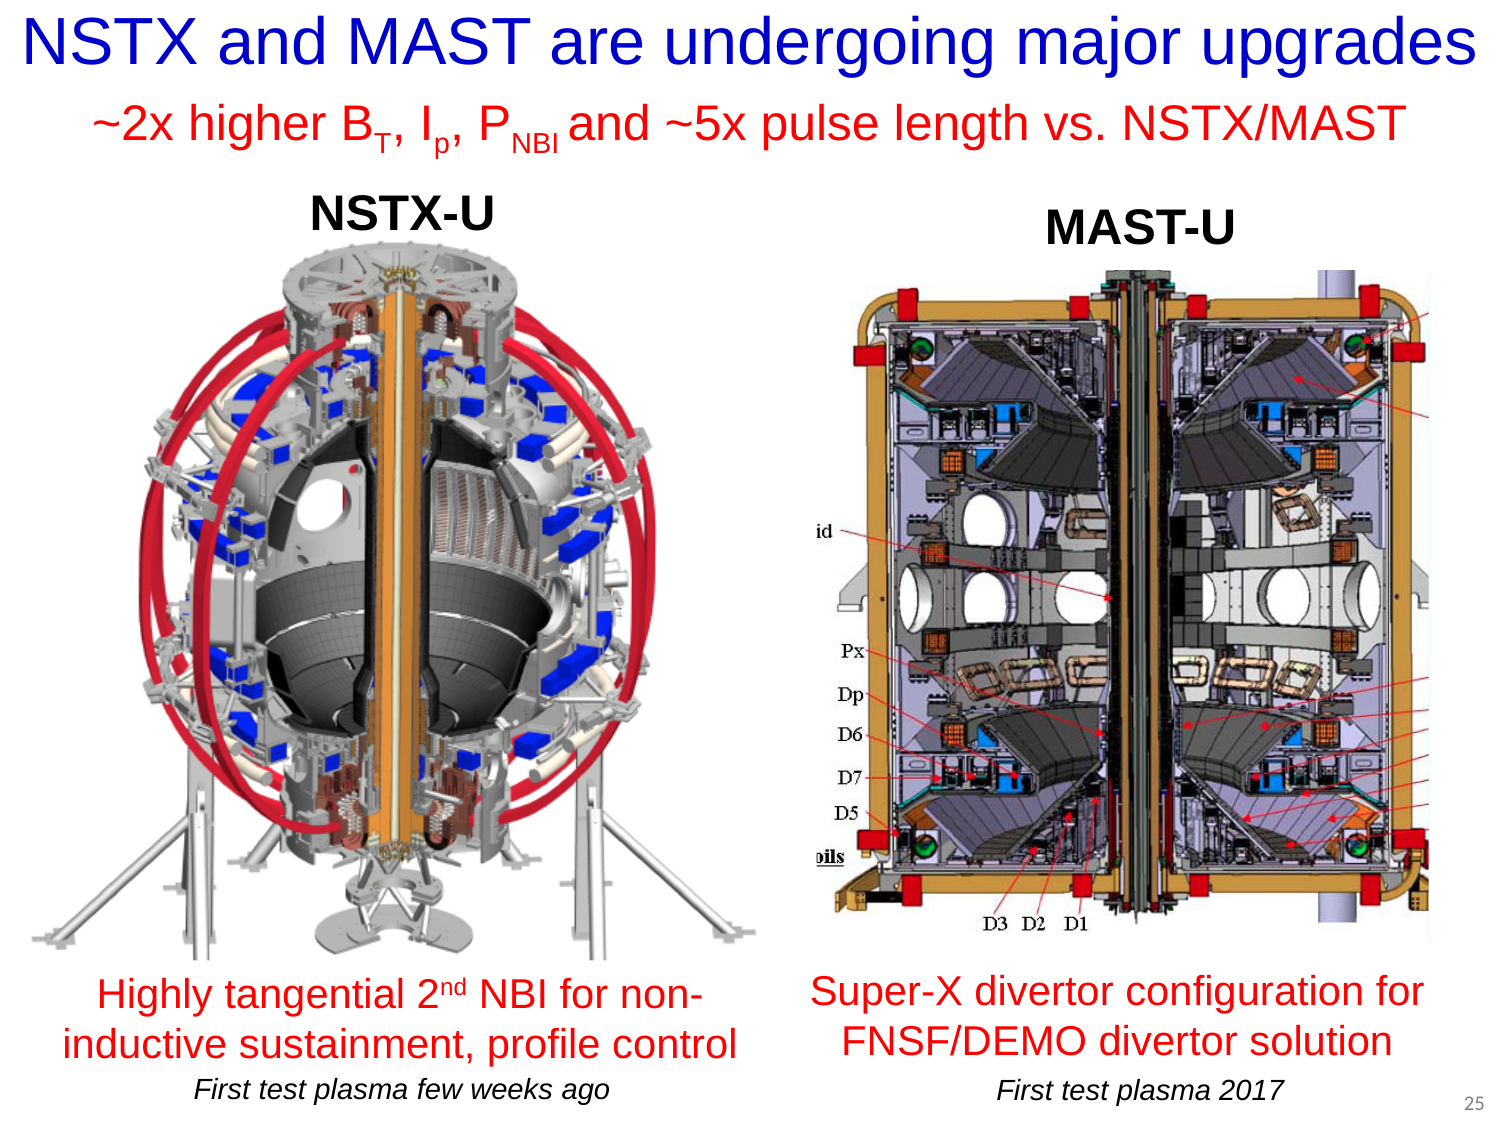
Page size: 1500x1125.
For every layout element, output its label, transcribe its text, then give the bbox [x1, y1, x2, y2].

picture [28, 227, 767, 1000]
slide_number 25 [1374, 1089, 1500, 1115]
picture [816, 270, 1429, 946]
text_box NSTX and MAST are undergoing major upgrades ~2x higher BT, Ip, PNBI and ~5x pulse length vs. NSTX/MAST [0, 12, 1500, 159]
text_box MAST-U [987, 183, 1294, 265]
text_box Super-X divertor configuration for FNSF/DEMO divertor solution [766, 957, 1469, 1070]
text_box First test plasma few weeks ago [178, 1062, 626, 1113]
text_box NSTX-U [244, 169, 560, 226]
text_box First test plasma 2017 [981, 1064, 1300, 1115]
text_box Highly tangential 2nd NBI for non-inductive sustainment, profile control [46, 1008, 754, 1073]
